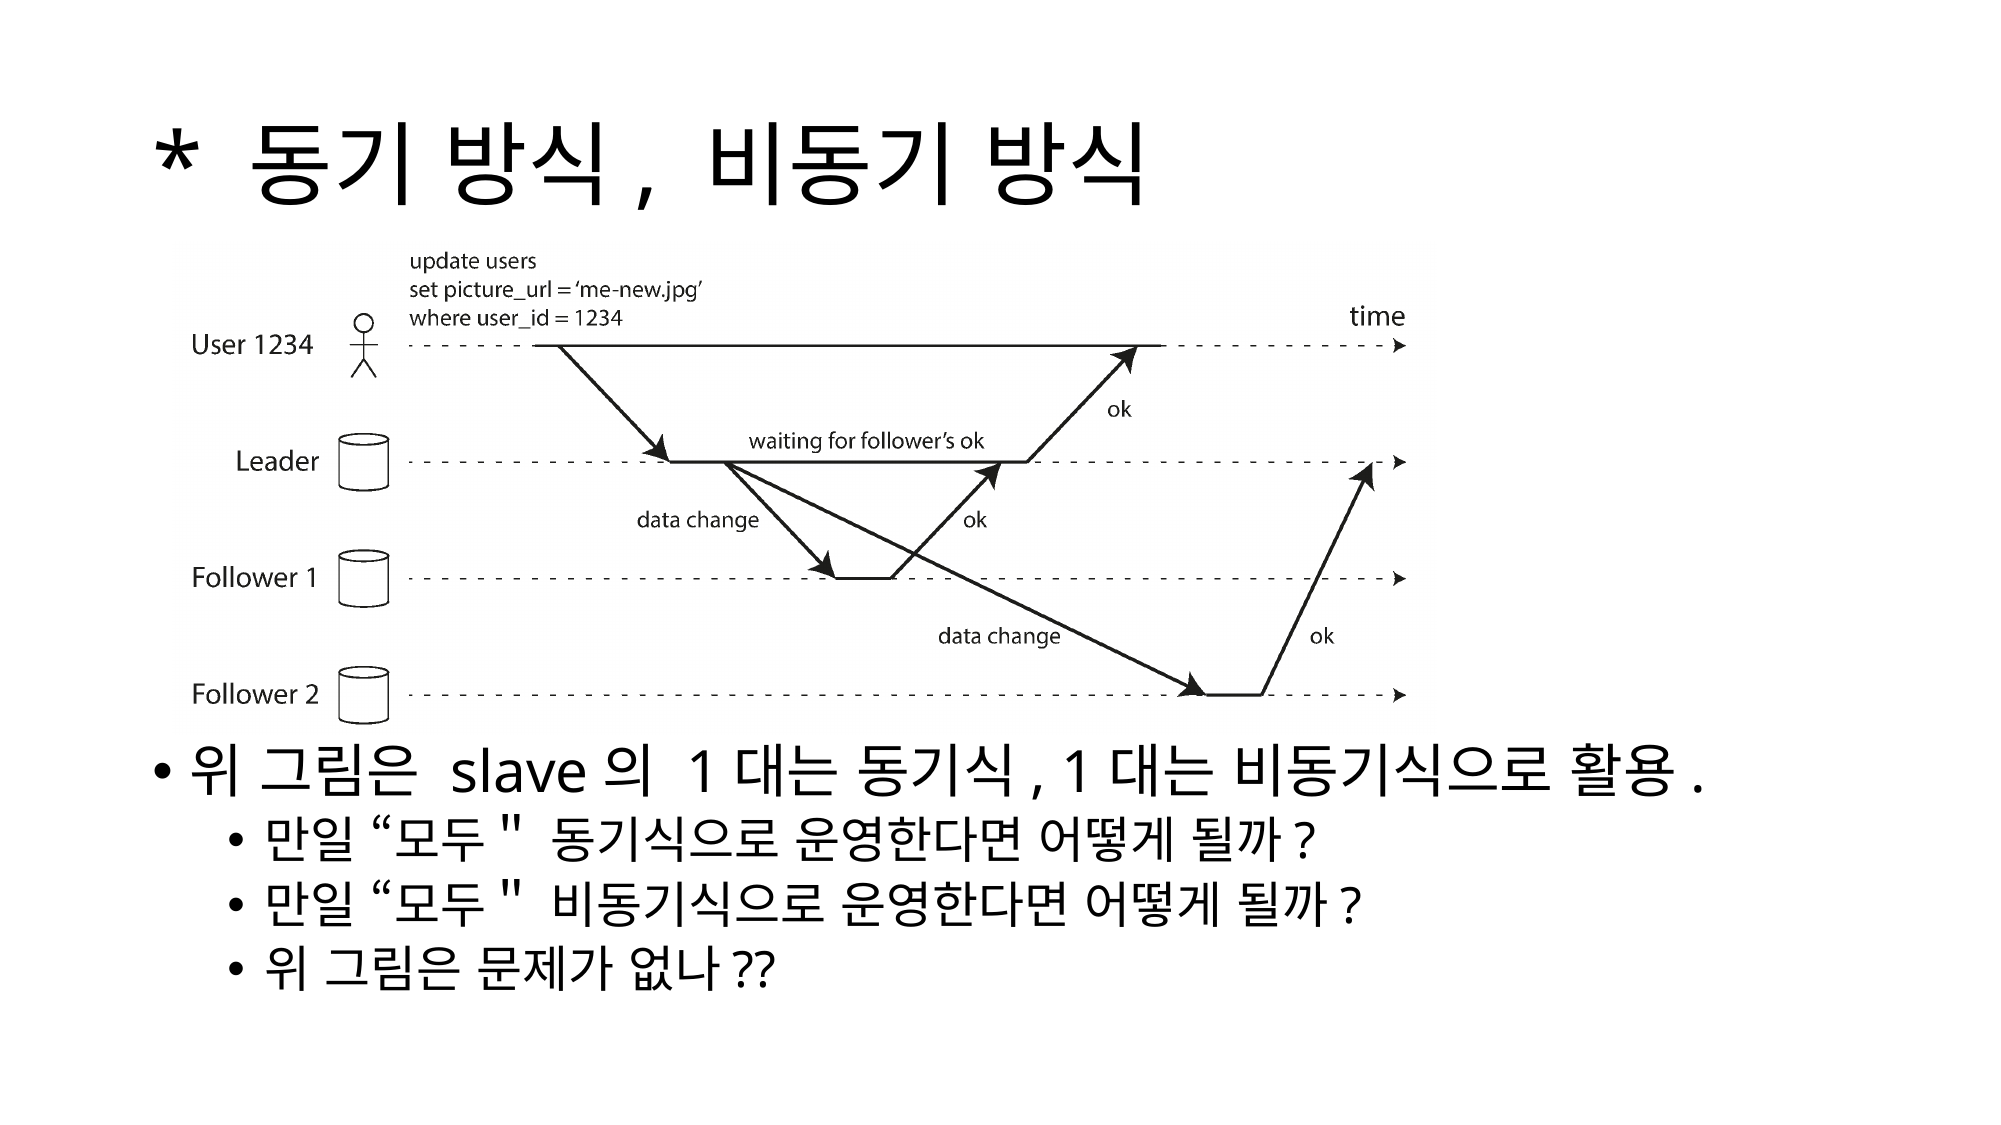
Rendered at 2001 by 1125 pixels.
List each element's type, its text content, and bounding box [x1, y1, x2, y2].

picture [171, 241, 1437, 735]
title * 동기 방식, 비동기 방식 [137, 59, 1863, 278]
list 위 그림은 slave의 1대는 동기식, 1대는 비동기식으로 활용. 만일 “모두＂ 동기식으로 운영한다면 어떻게 될까? 만일 “모두＂ 비동기식으로 운영한다면 어떻게 될까? 위 그림은 문제가 없나?? [137, 734, 1863, 1014]
